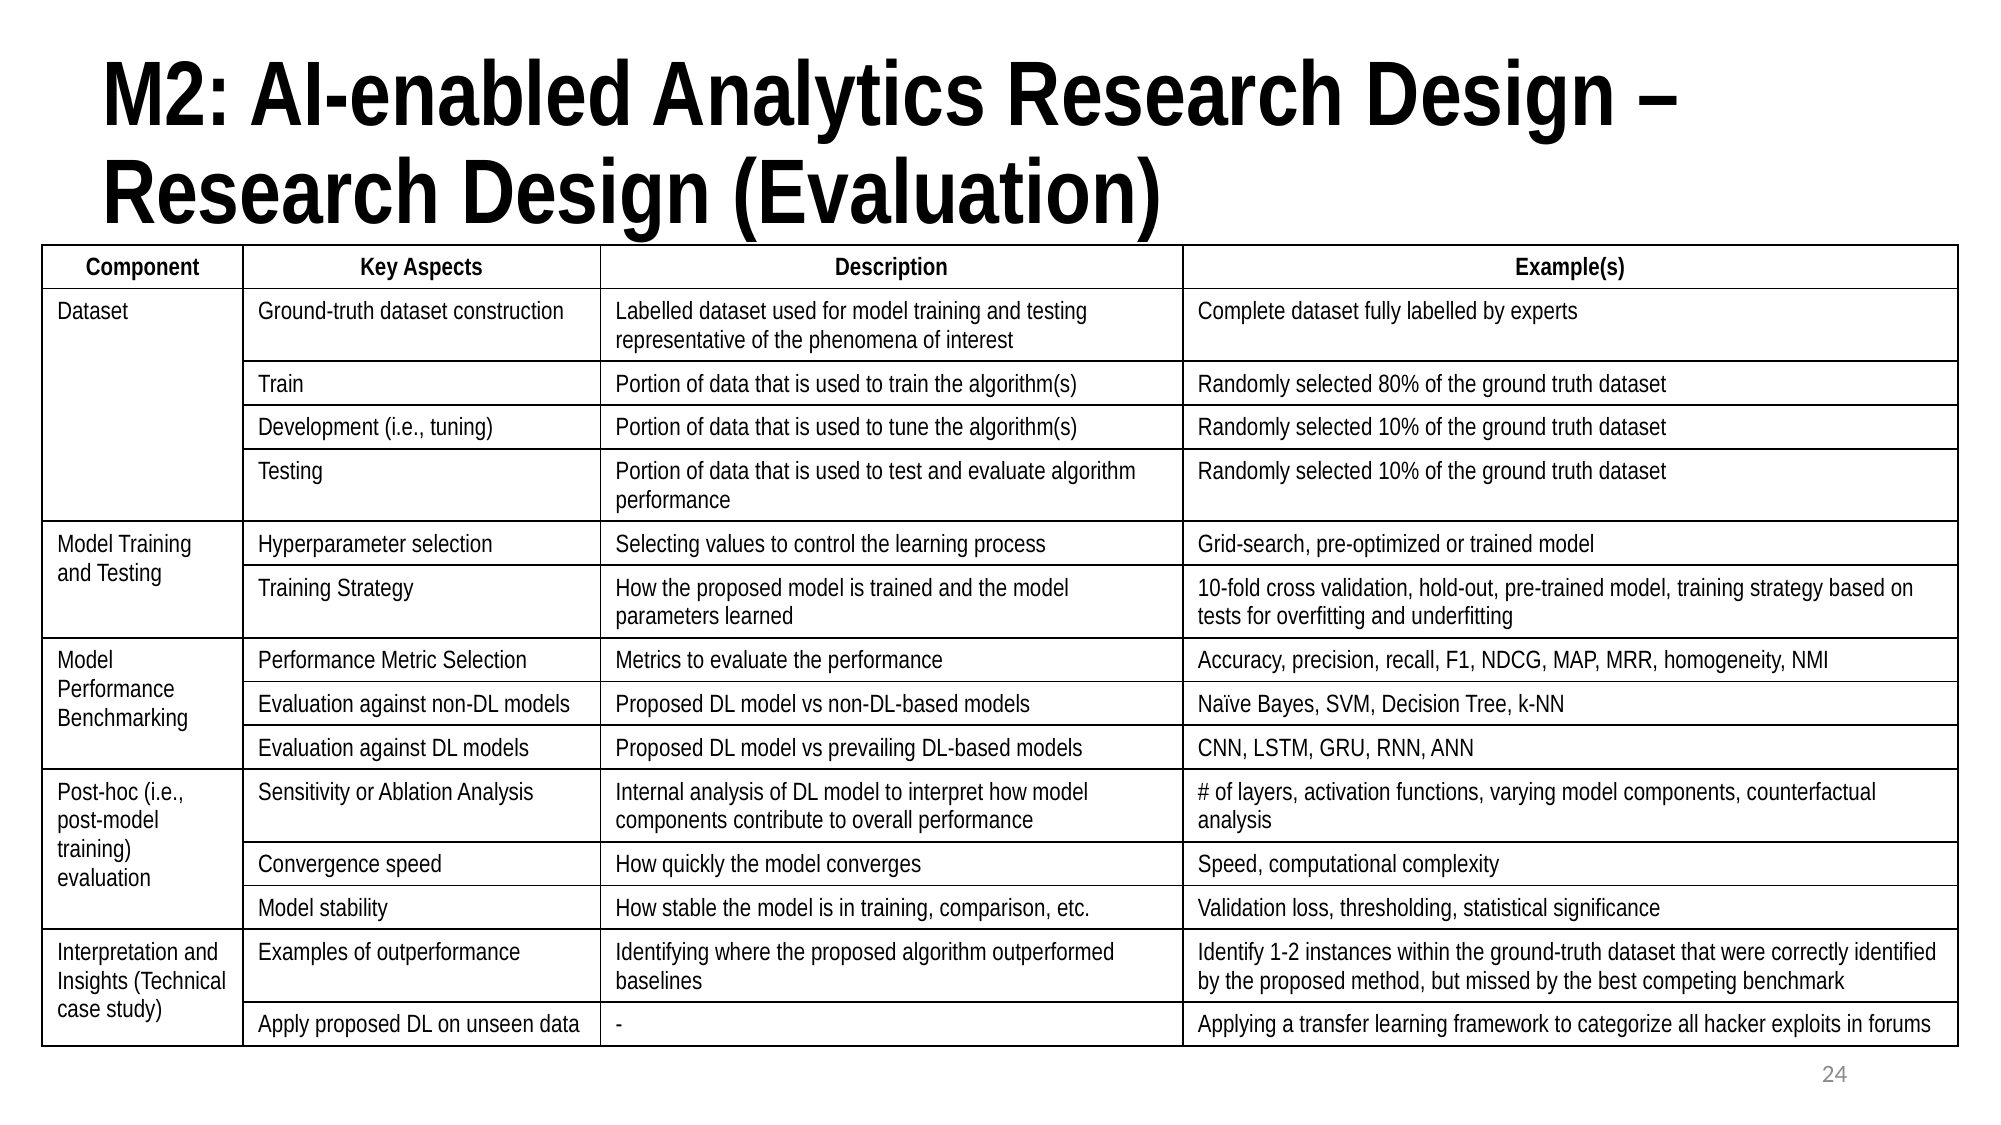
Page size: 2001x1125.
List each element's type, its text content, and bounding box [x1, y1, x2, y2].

table_cell Metrics to evaluate the performance [601, 639, 1182, 681]
table_cell Naïve Bayes, SVM, Decision Tree, k-NN [1184, 682, 1957, 724]
table_cell Portion of data that is used to train the algorithm(s) [601, 362, 1182, 404]
table_cell Sensitivity or Ablation Analysis [244, 770, 600, 841]
table_cell # of layers, activation functions, varying model components, counterfactual analysis [1184, 770, 1957, 841]
table_cell Apply proposed DL on unseen data [244, 1003, 600, 1045]
table_cell Grid-search, pre-optimized or trained model [1184, 522, 1957, 564]
table_cell How the proposed model is trained and the model parameters learned [601, 566, 1182, 637]
table_cell Complete dataset fully labelled by experts [1184, 289, 1957, 360]
table_cell Ground-truth dataset construction [244, 289, 600, 360]
table_header Key Aspects [244, 246, 600, 288]
table_cell Labelled dataset used for model training and testing representative of the phenomena of interest [601, 289, 1182, 360]
table_cell How stable the model is in training, comparison, etc. [601, 886, 1182, 928]
table_cell Randomly selected 10% of the ground truth dataset [1184, 406, 1957, 448]
table_cell Model Performance Benchmarking [43, 639, 242, 768]
table_cell - [601, 1003, 1182, 1045]
table_cell Selecting values to control the learning process [601, 522, 1182, 564]
table_cell Randomly selected 10% of the ground truth dataset [1184, 450, 1957, 520]
table_cell Portion of data that is used to test and evaluate algorithm performance [601, 450, 1182, 520]
table_header Component [43, 246, 242, 288]
table_cell Convergence speed [244, 843, 600, 885]
table_cell Model Training and Testing [43, 522, 242, 637]
table_cell Identify 1-2 instances within the ground-truth dataset that were correctly identified by the proposed method, but missed by the best competing benchmark [1184, 930, 1957, 1001]
table_cell Speed, computational complexity [1184, 843, 1957, 885]
table_cell Examples of outperformance [244, 930, 600, 1001]
table_cell Identifying where the proposed algorithm outperformed baselines [601, 930, 1182, 1001]
table_cell Proposed DL model vs non-DL-based models [601, 682, 1182, 724]
table_cell Train [244, 362, 600, 404]
table_cell Internal analysis of DL model to interpret how model components contribute to overall performance [601, 770, 1182, 841]
table_cell Evaluation against non-DL models [244, 682, 600, 724]
table_cell Model stability [244, 886, 600, 928]
table_cell How quickly the model converges [601, 843, 1182, 885]
table_cell Randomly selected 80% of the ground truth dataset [1184, 362, 1957, 404]
slide_number 24 [1412, 1047, 1863, 1103]
table_cell Applying a transfer learning framework to categorize all hacker exploits in forums [1184, 1003, 1957, 1045]
table_cell Dataset [43, 289, 242, 520]
table_cell Training Strategy [244, 566, 600, 637]
table_cell Testing [244, 450, 600, 520]
table_cell Evaluation against DL models [244, 726, 600, 768]
table_cell Portion of data that is used to tune the algorithm(s) [601, 406, 1182, 448]
table_cell Performance Metric Selection [244, 639, 600, 681]
table_cell Hyperparameter selection [244, 522, 600, 564]
table_cell Development (i.e., tuning) [244, 406, 600, 448]
table_header Description [601, 246, 1182, 288]
title M2: AI-enabled Analytics Research Design – Research Design (Evaluation) [87, 36, 1913, 244]
table_cell Proposed DL model vs prevailing DL-based models [601, 726, 1182, 768]
table_cell Post-hoc (i.e., post-model training) evaluation [43, 770, 242, 928]
table_cell Validation loss, thresholding, statistical significance [1184, 886, 1957, 928]
table_header Example(s) [1184, 246, 1957, 288]
table_cell Interpretation and Insights (Technical case study) [43, 930, 242, 1045]
table_cell Accuracy, precision, recall, F1, NDCG, MAP, MRR, homogeneity, NMI [1184, 639, 1957, 681]
table_cell CNN, LSTM, GRU, RNN, ANN [1184, 726, 1957, 768]
table_cell 10-fold cross validation, hold-out, pre-trained model, training strategy based on tests for overfitting and underfitting [1184, 566, 1957, 637]
